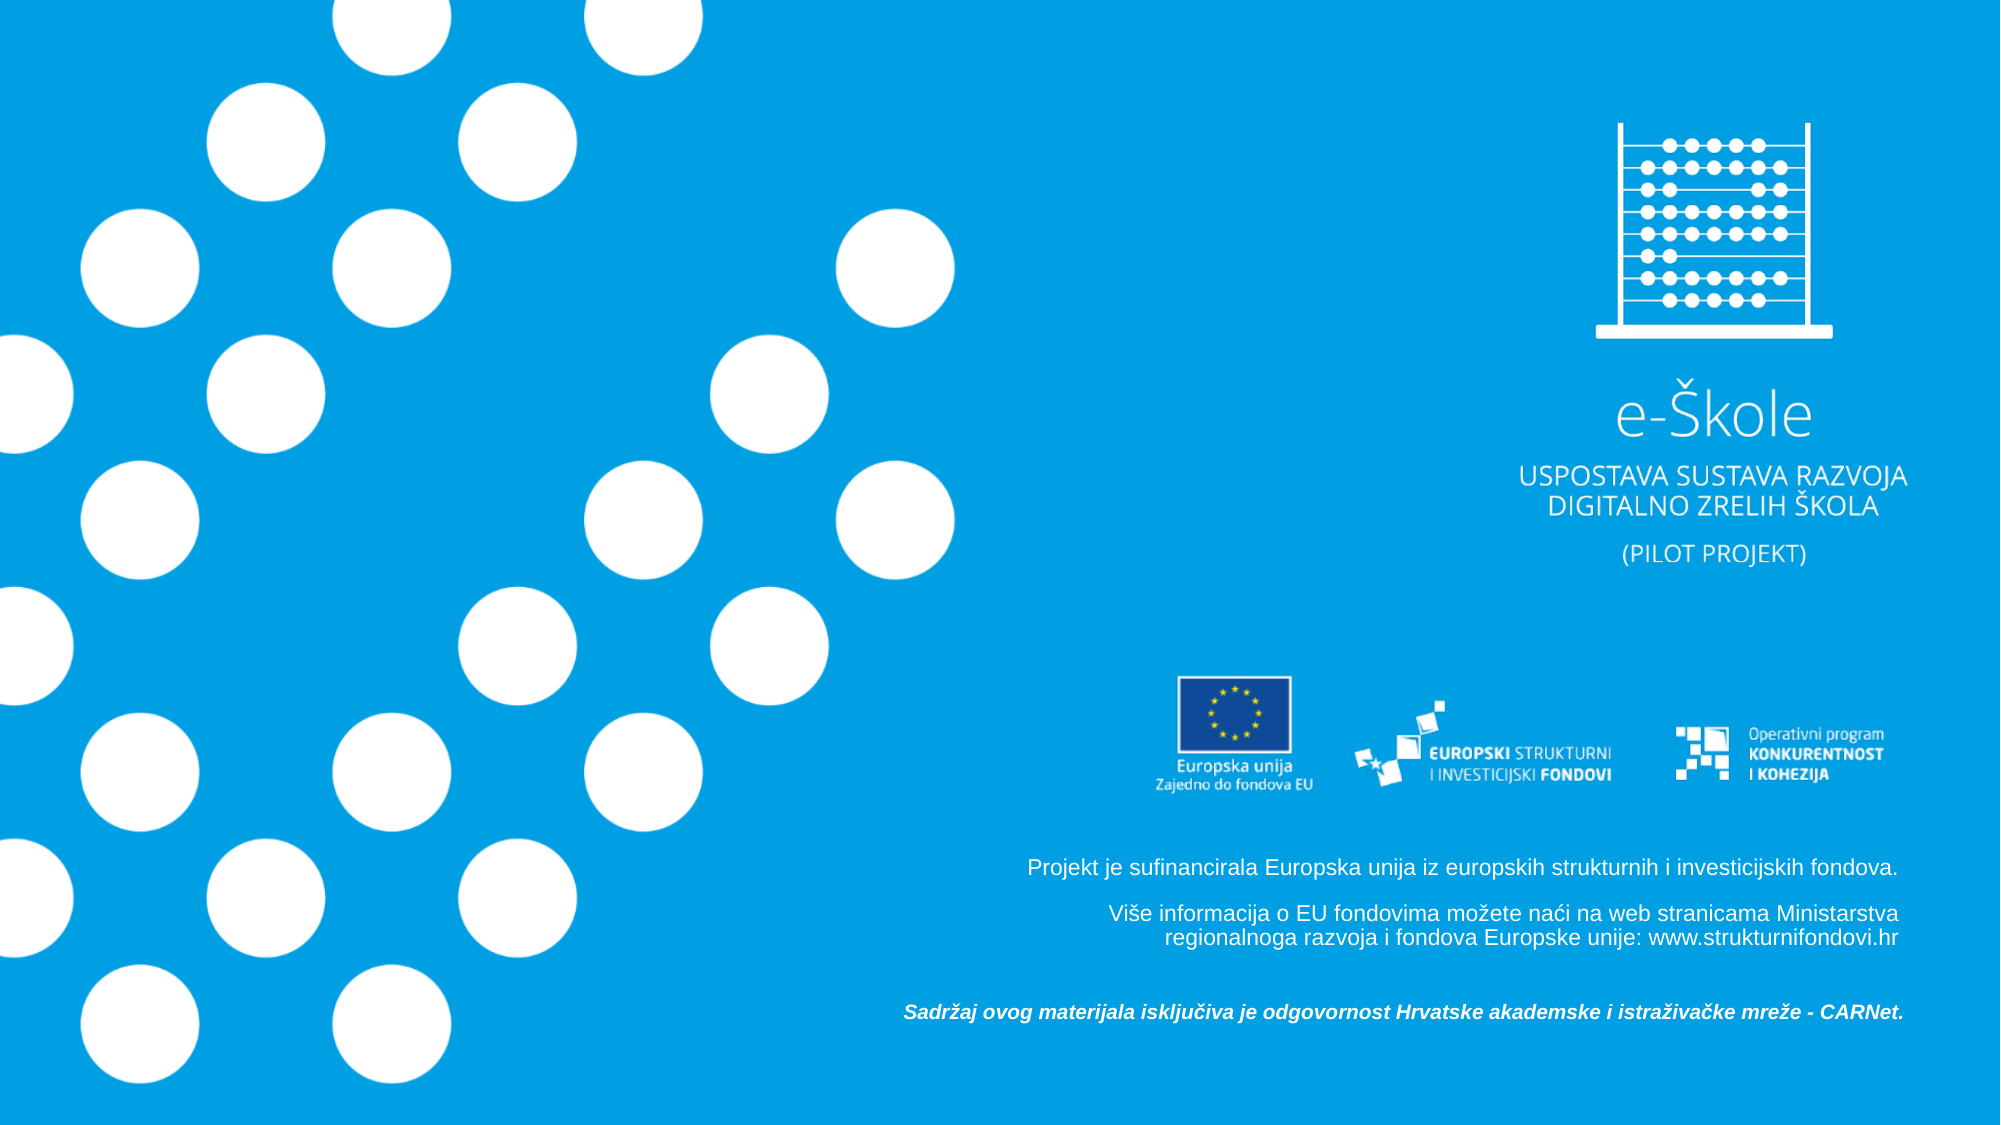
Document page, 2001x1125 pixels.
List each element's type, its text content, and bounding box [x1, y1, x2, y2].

picture [0, 335, 73, 453]
picture [836, 209, 955, 327]
picture [458, 587, 577, 705]
picture [1215, 779, 1231, 790]
picture [1671, 392, 1698, 436]
picture [458, 83, 577, 201]
picture [1734, 403, 1763, 436]
picture [0, 839, 73, 957]
picture [1770, 496, 1784, 515]
picture [1727, 466, 1740, 485]
picture [1864, 731, 1883, 739]
picture [81, 461, 199, 580]
picture [1654, 472, 1668, 485]
picture [1623, 496, 1628, 504]
picture [81, 713, 199, 831]
picture [1891, 467, 1907, 485]
picture [1204, 763, 1222, 775]
picture [1541, 466, 1552, 485]
picture [1773, 546, 1784, 562]
picture [1850, 496, 1877, 515]
picture [1809, 466, 1844, 485]
picture [1677, 727, 1701, 741]
picture [1492, 769, 1498, 779]
picture [1691, 745, 1712, 765]
picture [1483, 768, 1489, 780]
picture [1761, 466, 1771, 485]
picture [1566, 747, 1573, 758]
picture [1192, 763, 1202, 771]
picture [1676, 769, 1686, 779]
picture [332, 965, 451, 1083]
picture [1744, 546, 1749, 561]
picture [1519, 770, 1530, 780]
picture [1843, 731, 1857, 743]
picture [1440, 747, 1471, 759]
picture [1545, 748, 1554, 759]
picture [1699, 510, 1711, 515]
picture [1678, 474, 1689, 485]
picture [1696, 467, 1708, 485]
picture [1279, 763, 1292, 776]
picture [1296, 779, 1302, 790]
picture [1814, 768, 1828, 783]
picture [1677, 379, 1693, 388]
picture [1550, 496, 1565, 515]
picture [1474, 747, 1504, 759]
picture [1224, 761, 1248, 772]
picture [1687, 759, 1697, 769]
picture [1593, 466, 1605, 485]
picture [207, 839, 325, 957]
picture [1804, 748, 1821, 760]
picture [1370, 759, 1401, 786]
picture [585, 461, 703, 580]
picture [1752, 728, 1789, 741]
picture [1715, 755, 1728, 779]
picture [1542, 768, 1572, 781]
picture [1750, 748, 1801, 760]
picture [1713, 474, 1724, 485]
picture [1521, 466, 1535, 485]
picture [81, 209, 199, 327]
picture [1881, 466, 1888, 490]
picture [1617, 501, 1631, 515]
picture [1636, 497, 1647, 515]
picture [1784, 403, 1810, 436]
picture [1864, 466, 1881, 485]
picture [1705, 727, 1728, 751]
picture [1178, 676, 1292, 753]
picture [1748, 496, 1758, 515]
picture [585, 0, 703, 76]
picture [1285, 782, 1291, 790]
picture [1618, 403, 1644, 436]
picture [1598, 747, 1606, 759]
picture [1621, 466, 1636, 485]
picture [1665, 549, 1669, 561]
picture [1255, 763, 1263, 772]
picture [458, 839, 577, 957]
picture [1849, 466, 1861, 485]
picture [1801, 505, 1807, 514]
picture [1304, 779, 1312, 790]
picture [1247, 780, 1283, 789]
text_box Sadržaj ovog materijala isključiva je odgovornost Hrvatske akademske i istraživačke mreže - CARNet. [841, 994, 1967, 1037]
picture [1707, 389, 1730, 436]
subtitle Projekt je sufinancirala Europska unija iz europskih strukturnih i investicijskih fondova. Više informacija o EU fondovima možete naći na web stranicama Ministarstva regionalnoga razvoja i fondova Europske unije: www.strukturnifondovi.hr [1005, 848, 1915, 979]
picture [1757, 466, 1761, 477]
picture [1759, 768, 1812, 779]
picture [1448, 769, 1456, 780]
picture [1852, 731, 1862, 739]
picture [1824, 748, 1883, 760]
picture [585, 713, 703, 832]
picture [1832, 466, 1843, 471]
picture [1682, 545, 1694, 562]
picture [1572, 466, 1589, 485]
picture [1556, 466, 1568, 485]
picture [1812, 496, 1825, 515]
picture [0, 587, 73, 705]
picture [1659, 496, 1665, 515]
picture [1637, 466, 1651, 485]
picture [1791, 728, 1803, 739]
picture [1784, 545, 1798, 562]
picture [1772, 466, 1787, 485]
picture [1461, 769, 1470, 781]
picture [1654, 545, 1662, 562]
picture [1716, 496, 1728, 515]
picture [1165, 782, 1191, 793]
picture [1557, 748, 1562, 758]
picture [1435, 701, 1445, 711]
picture [1651, 496, 1656, 515]
picture [1596, 123, 1832, 338]
picture [1713, 466, 1723, 474]
picture [81, 965, 199, 1083]
picture [1355, 749, 1372, 767]
picture [1828, 496, 1845, 515]
picture [1397, 713, 1438, 759]
picture [1604, 496, 1617, 515]
picture [1670, 496, 1688, 515]
picture [1583, 747, 1595, 759]
picture [1807, 731, 1821, 739]
picture [1607, 466, 1621, 485]
picture [1760, 545, 1768, 562]
picture [1699, 496, 1710, 509]
picture [1525, 747, 1532, 759]
picture [1828, 731, 1839, 739]
picture [836, 461, 955, 580]
picture [332, 0, 451, 76]
picture [1535, 747, 1542, 758]
picture [1194, 782, 1209, 790]
picture [1741, 467, 1756, 485]
picture [1237, 778, 1247, 789]
picture [1577, 497, 1592, 515]
picture [711, 587, 829, 705]
picture [207, 83, 325, 201]
picture [1178, 760, 1184, 772]
picture [1704, 545, 1715, 561]
picture [1431, 747, 1437, 759]
picture [207, 335, 325, 453]
picture [332, 209, 451, 327]
picture [1798, 466, 1809, 485]
picture [332, 713, 451, 831]
picture [1733, 496, 1743, 515]
picture [1632, 545, 1642, 561]
picture [1719, 545, 1729, 562]
picture [1266, 763, 1273, 771]
picture [1670, 550, 1680, 562]
picture [1575, 768, 1605, 781]
picture [711, 335, 829, 453]
